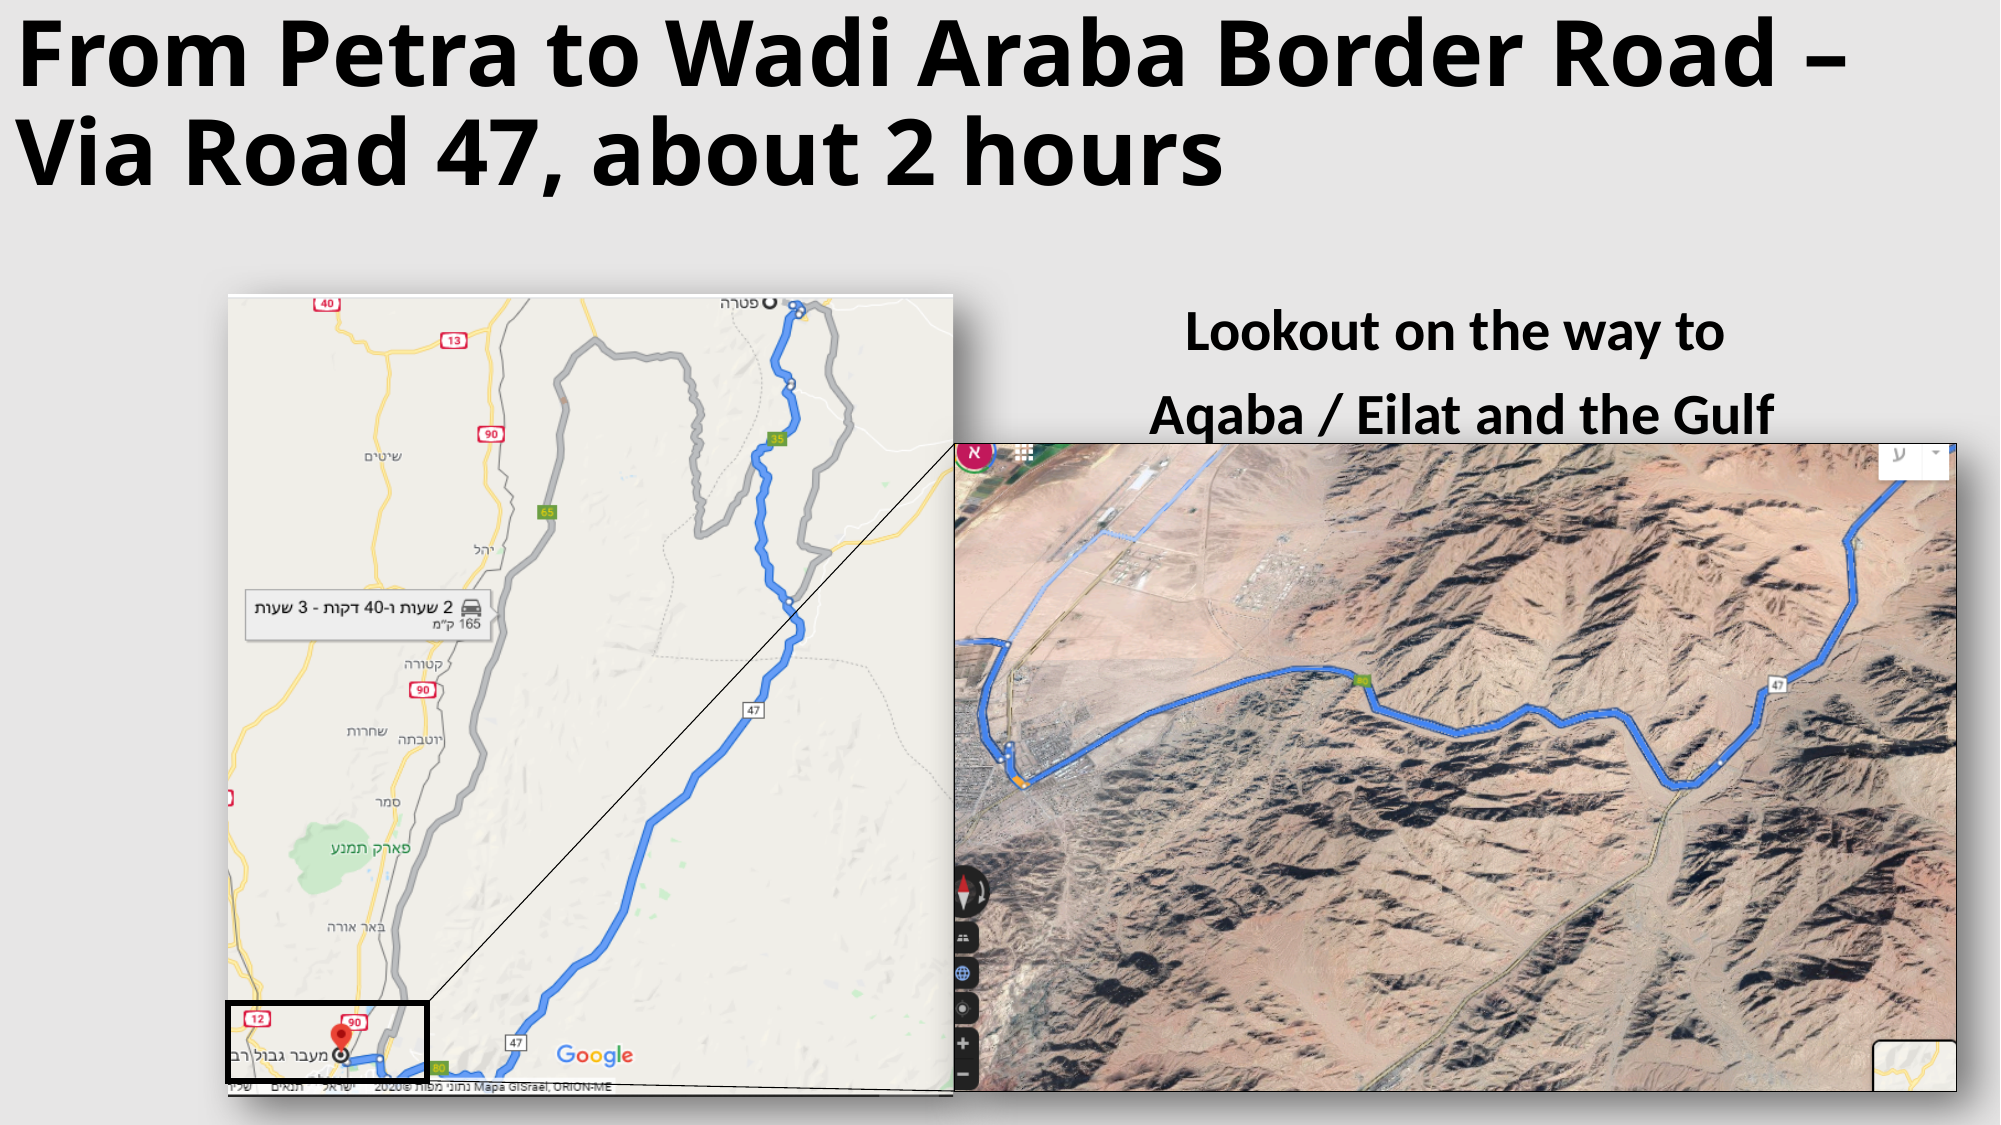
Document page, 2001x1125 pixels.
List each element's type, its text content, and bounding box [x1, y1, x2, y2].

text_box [427, 443, 955, 1003]
list Lookout on the way to Aqaba / Eilat and the Gulf [987, 293, 2000, 454]
picture [228, 294, 1957, 1097]
title From Petra to Wadi Araba Border Road – Via Road 47, about 2 hours [0, 0, 2000, 216]
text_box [427, 1080, 955, 1091]
